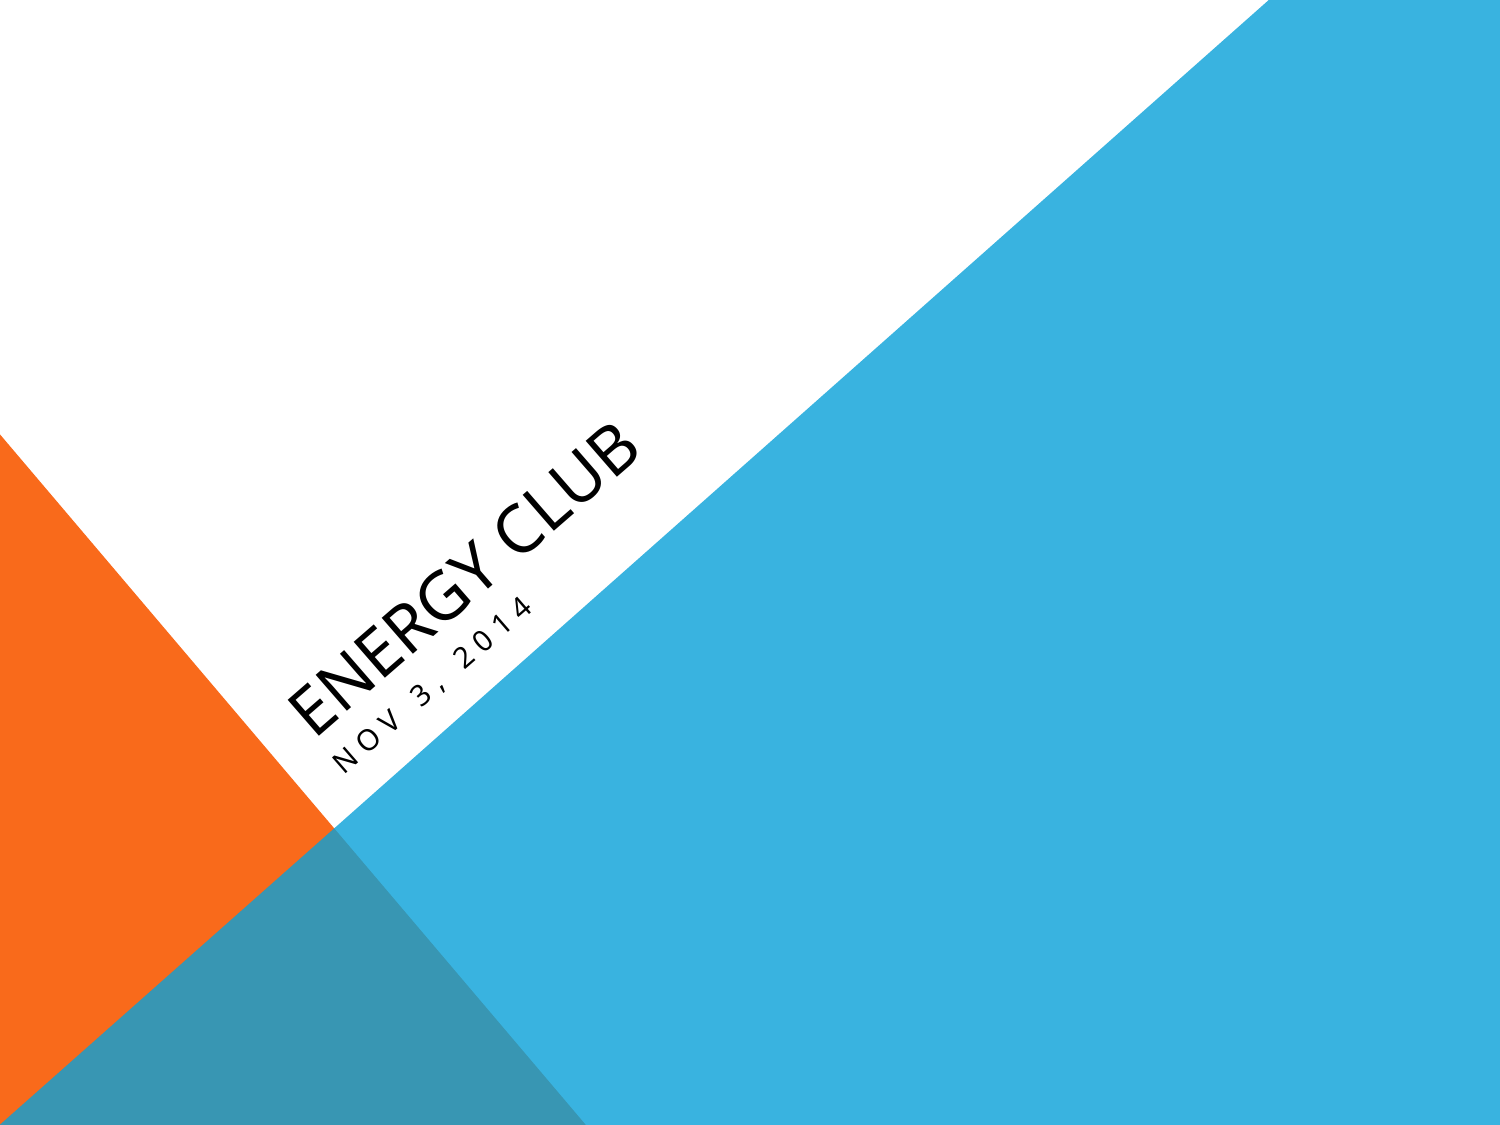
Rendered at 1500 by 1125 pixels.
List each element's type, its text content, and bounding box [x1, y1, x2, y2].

subtitle Nov 3, 2014 [312, 61, 1154, 804]
title ENERGY CLUB [182, 4, 1012, 761]
